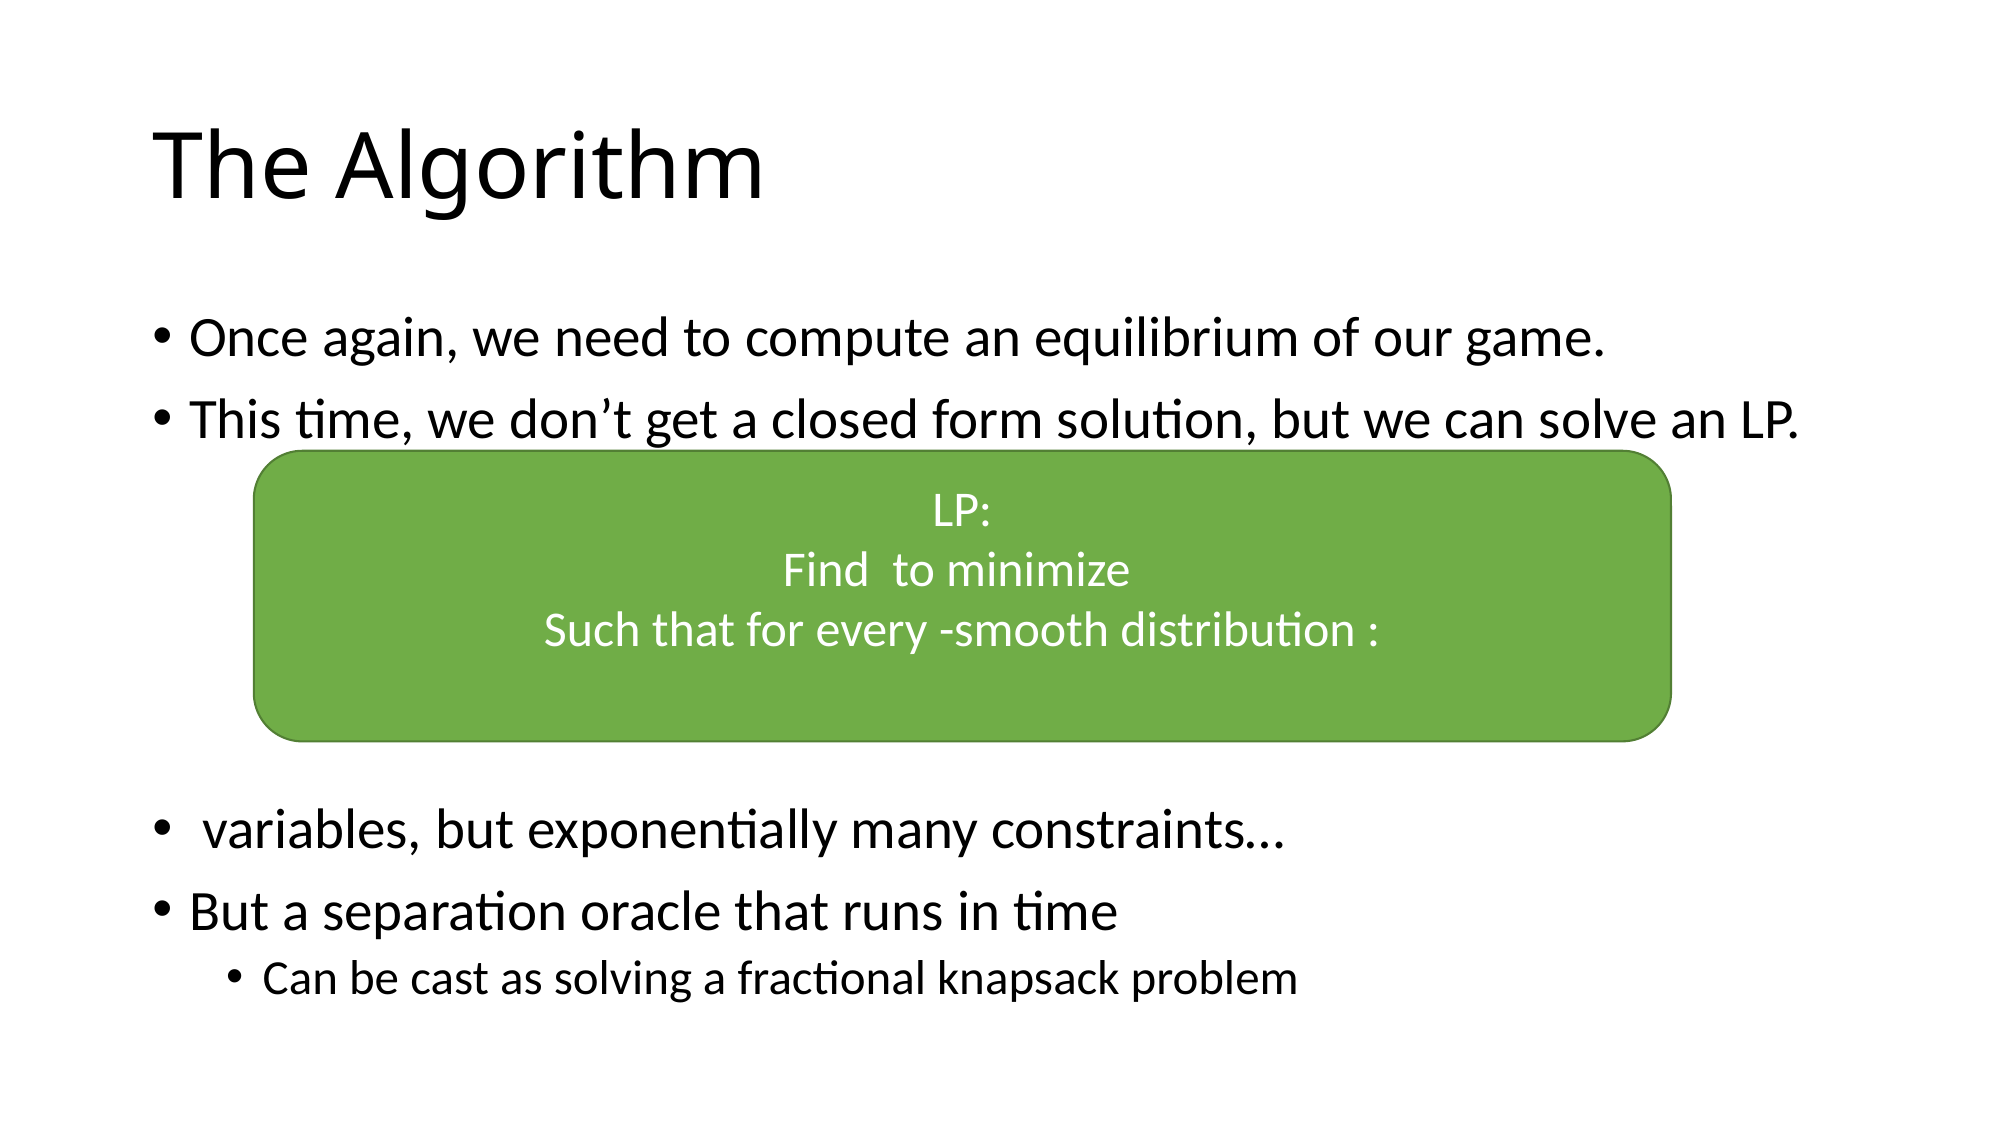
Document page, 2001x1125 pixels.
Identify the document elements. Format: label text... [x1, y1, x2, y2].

title The Algorithm [137, 59, 1863, 278]
